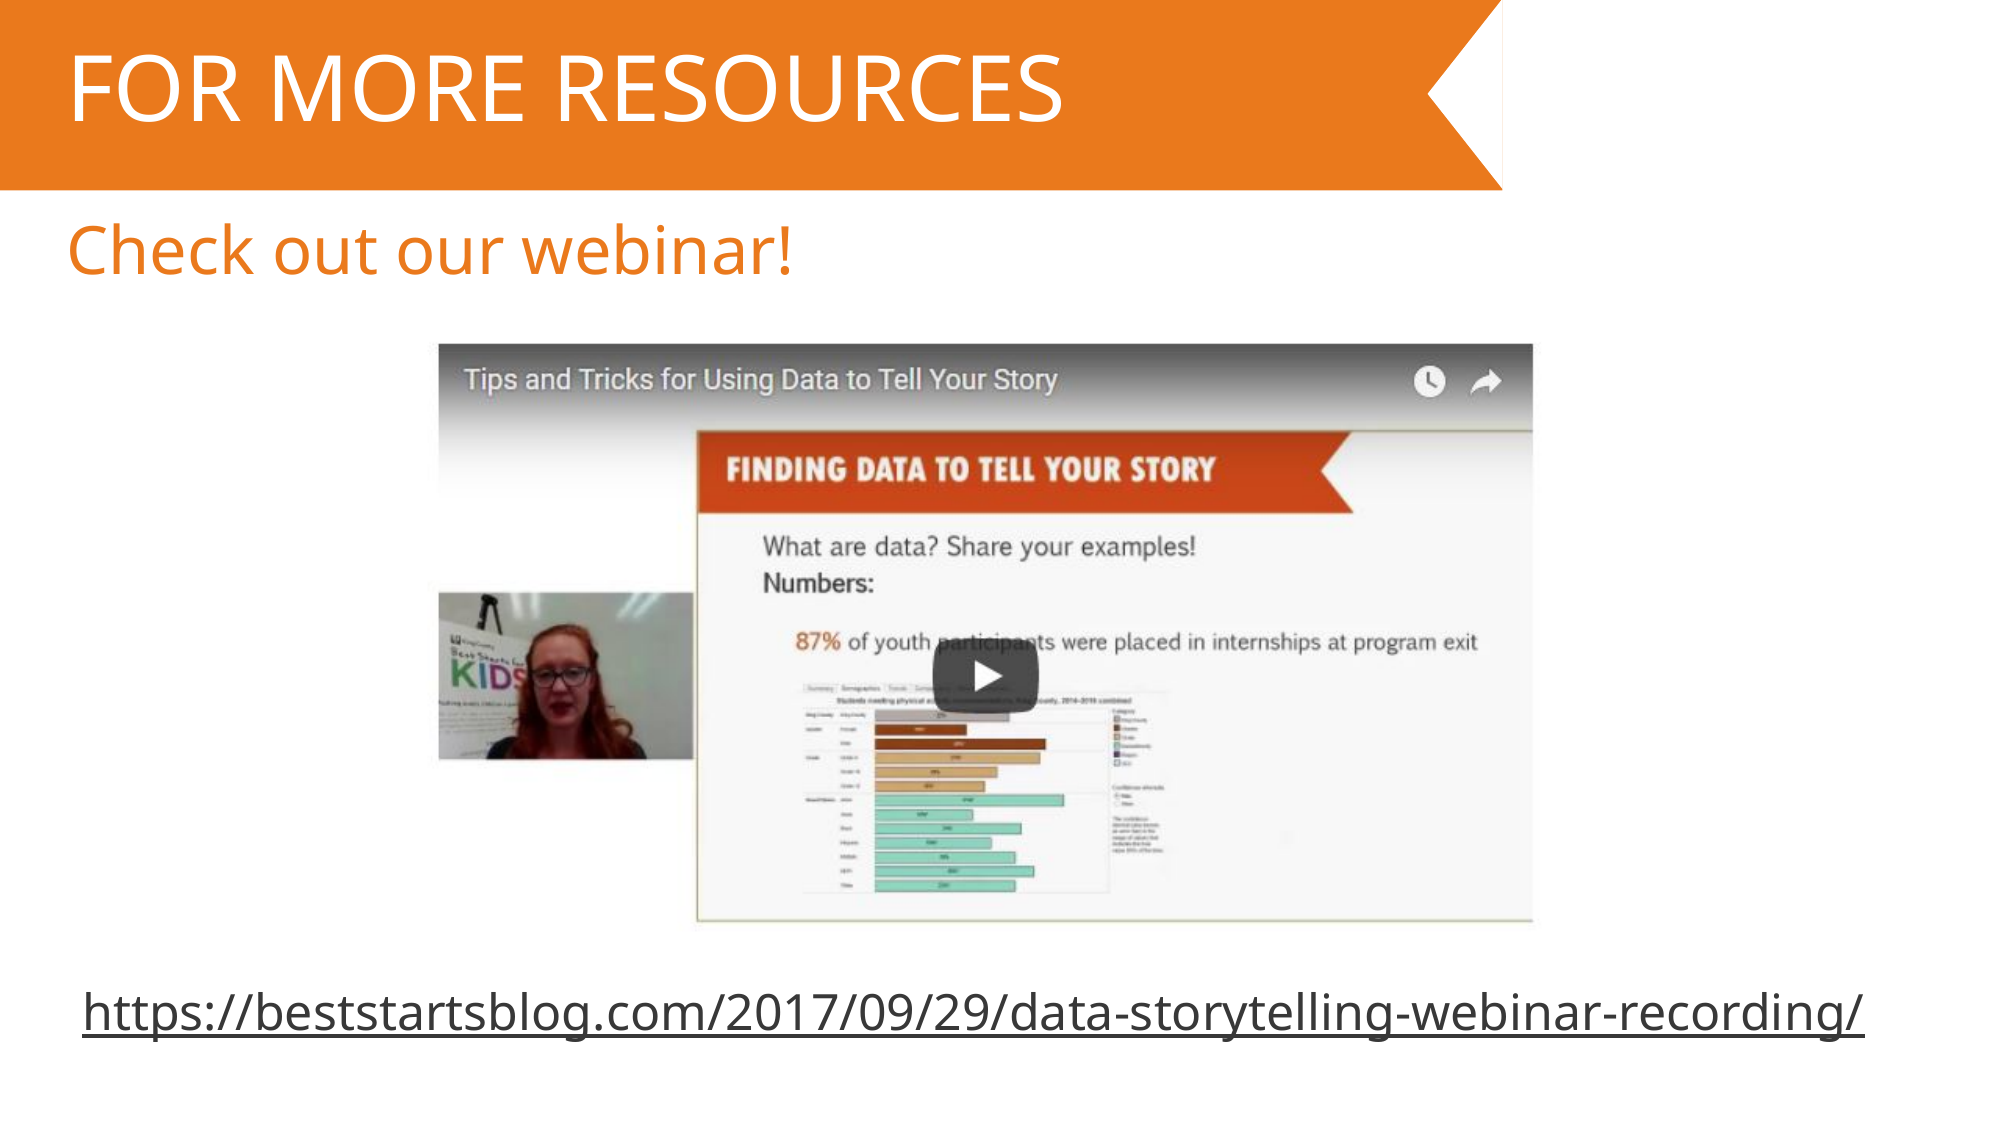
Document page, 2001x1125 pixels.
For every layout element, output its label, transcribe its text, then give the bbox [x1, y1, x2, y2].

subtitle Check out our webinar! [51, 209, 1552, 310]
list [403, 330, 1552, 974]
title FOR MORE RESOURCES [51, 0, 1338, 188]
text_box https://beststartsblog.com/2017/09/29/data-storytelling-webinar-recording/ [67, 973, 1950, 1057]
